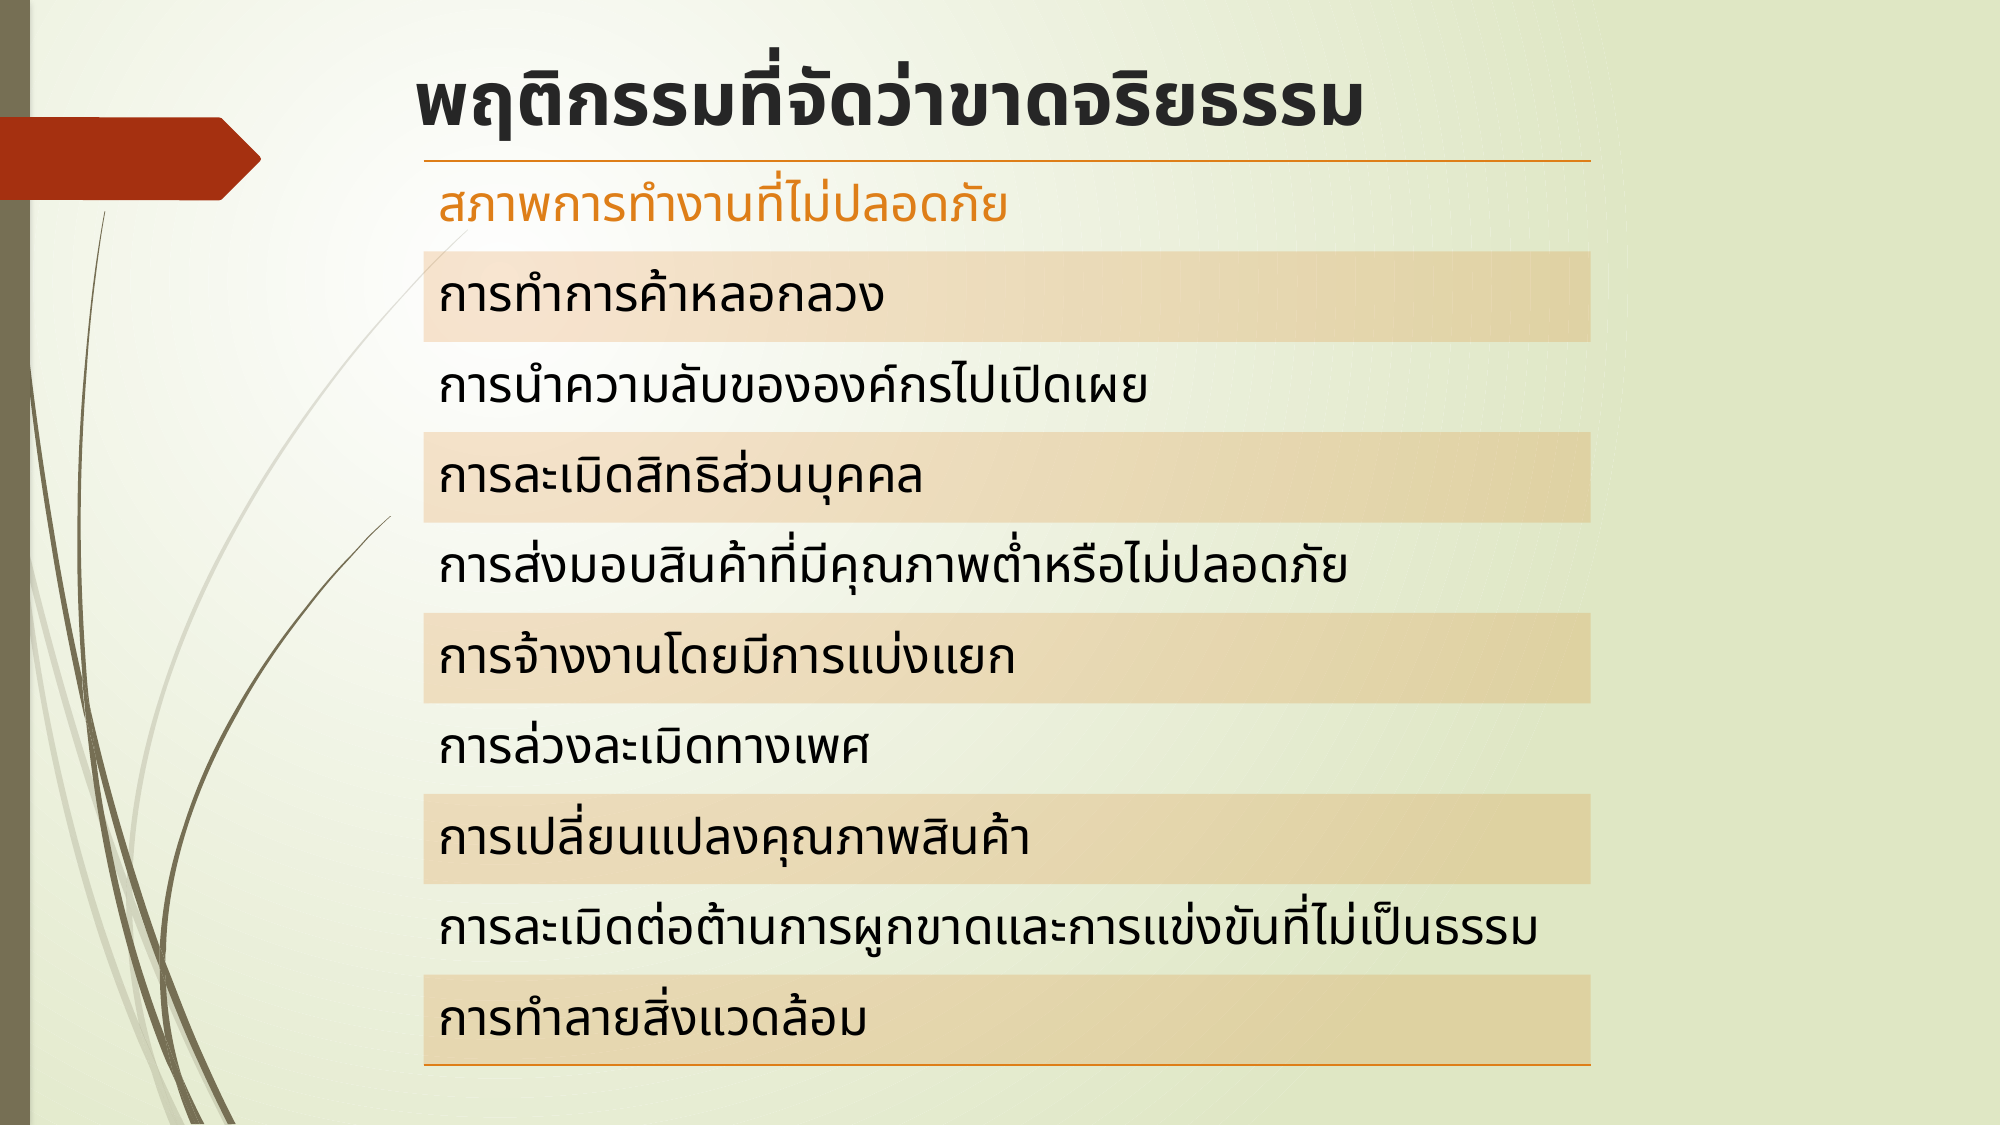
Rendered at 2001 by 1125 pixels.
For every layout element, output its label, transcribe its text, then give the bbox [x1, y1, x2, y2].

table_cell การละเมิดต่อต้านการผูกขาดและการแข่งขันที่ไม่เป็นธรรม [424, 884, 1591, 975]
table_cell การล่วงละเมิดทางเพศ [424, 703, 1591, 794]
title พฤติกรรมที่จัดว่าขาดจริยธรรม [399, 42, 1675, 150]
table_cell การทำการค้าหลอกลวง [424, 251, 1591, 342]
table_cell การนำความลับขององค์กรไปเปิดเผย [424, 342, 1591, 432]
table_cell การจ้างงานโดยมีการแบ่งแยก [424, 613, 1591, 703]
table_cell การทำลายสิ่งแวดล้อม [424, 975, 1591, 1064]
table_cell การละเมิดสิทธิส่วนบุคคล [424, 432, 1591, 523]
table_header สภาพการทำงานที่ไม่ปลอดภัย [424, 162, 1591, 251]
table_cell การส่งมอบสินค้าที่มีคุณภาพต่ำหรือไม่ปลอดภัย [424, 523, 1591, 613]
table_cell การเปลี่ยนแปลงคุณภาพสินค้า [424, 794, 1591, 884]
